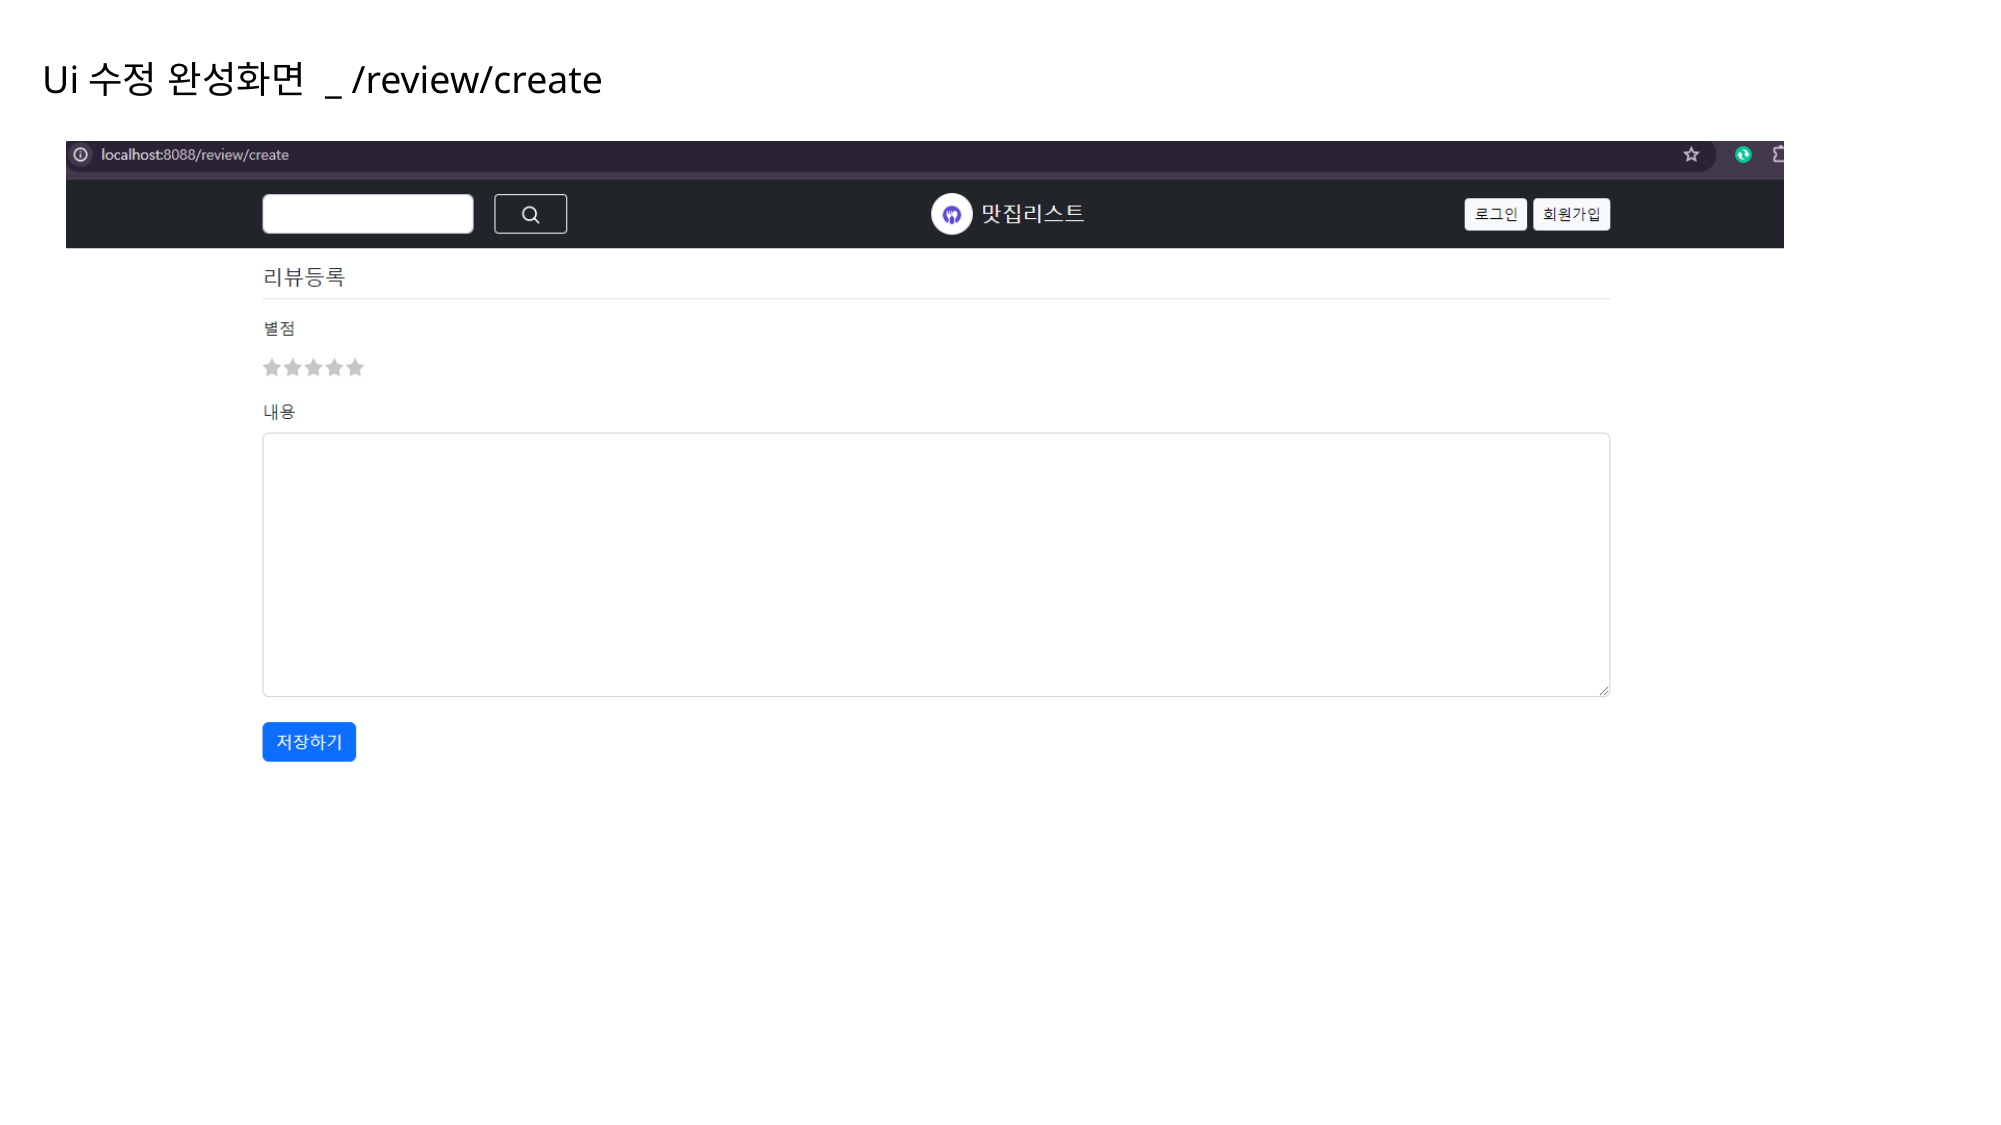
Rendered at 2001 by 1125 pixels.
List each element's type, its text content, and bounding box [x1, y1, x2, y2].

text_box Ui수정 완성화면 _ /review/create [27, 49, 1451, 109]
picture [66, 141, 1784, 1020]
